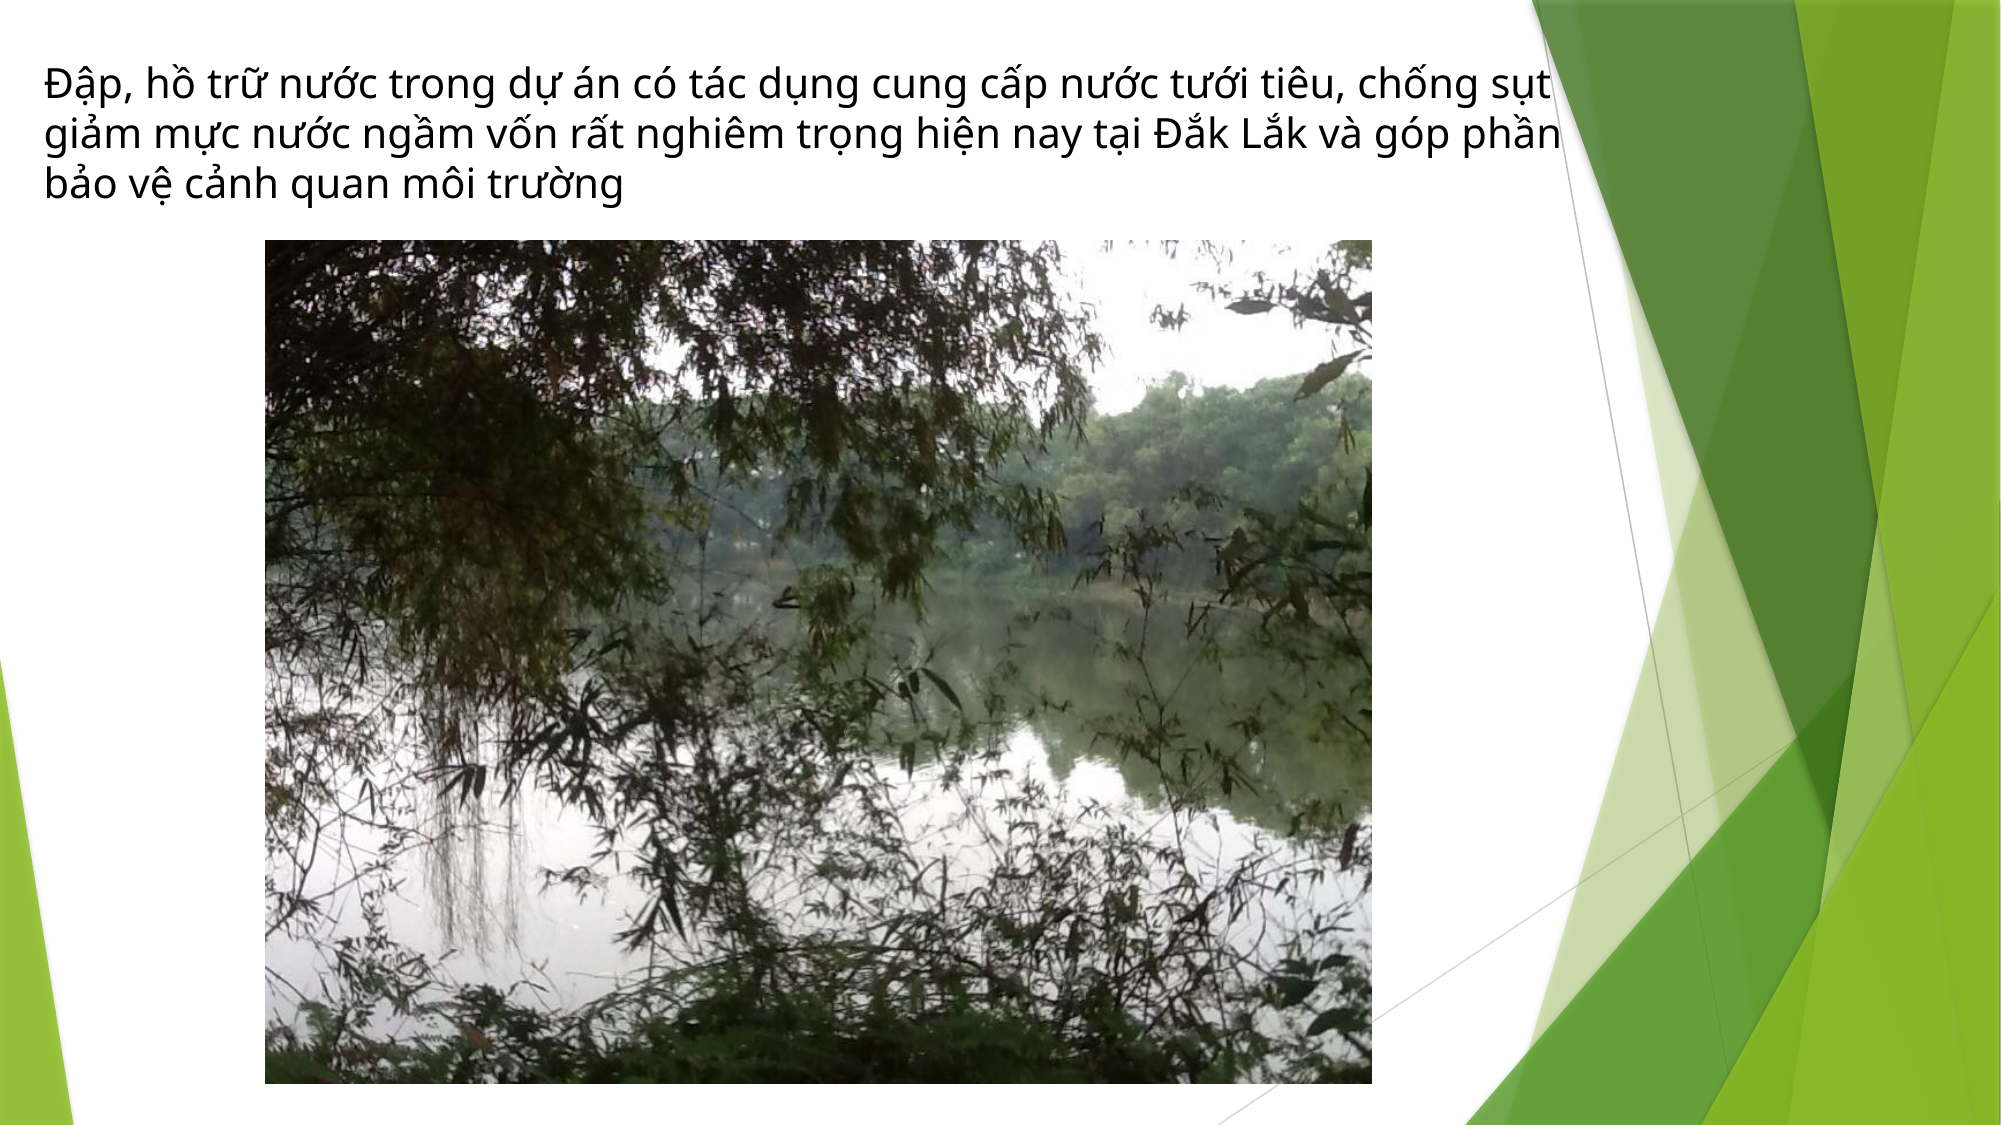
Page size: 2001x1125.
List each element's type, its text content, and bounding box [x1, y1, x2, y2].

text_box Đập, hồ trữ nước trong dự án có tác dụng cung cấp nước tưới tiêu, chống sụt giảm mực nước ngầm vốn rất nghiêm trọng hiện nay tại Đắk Lắk và góp phần bảo vệ cảnh quan môi trường [28, 49, 1595, 215]
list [264, 240, 1373, 1084]
